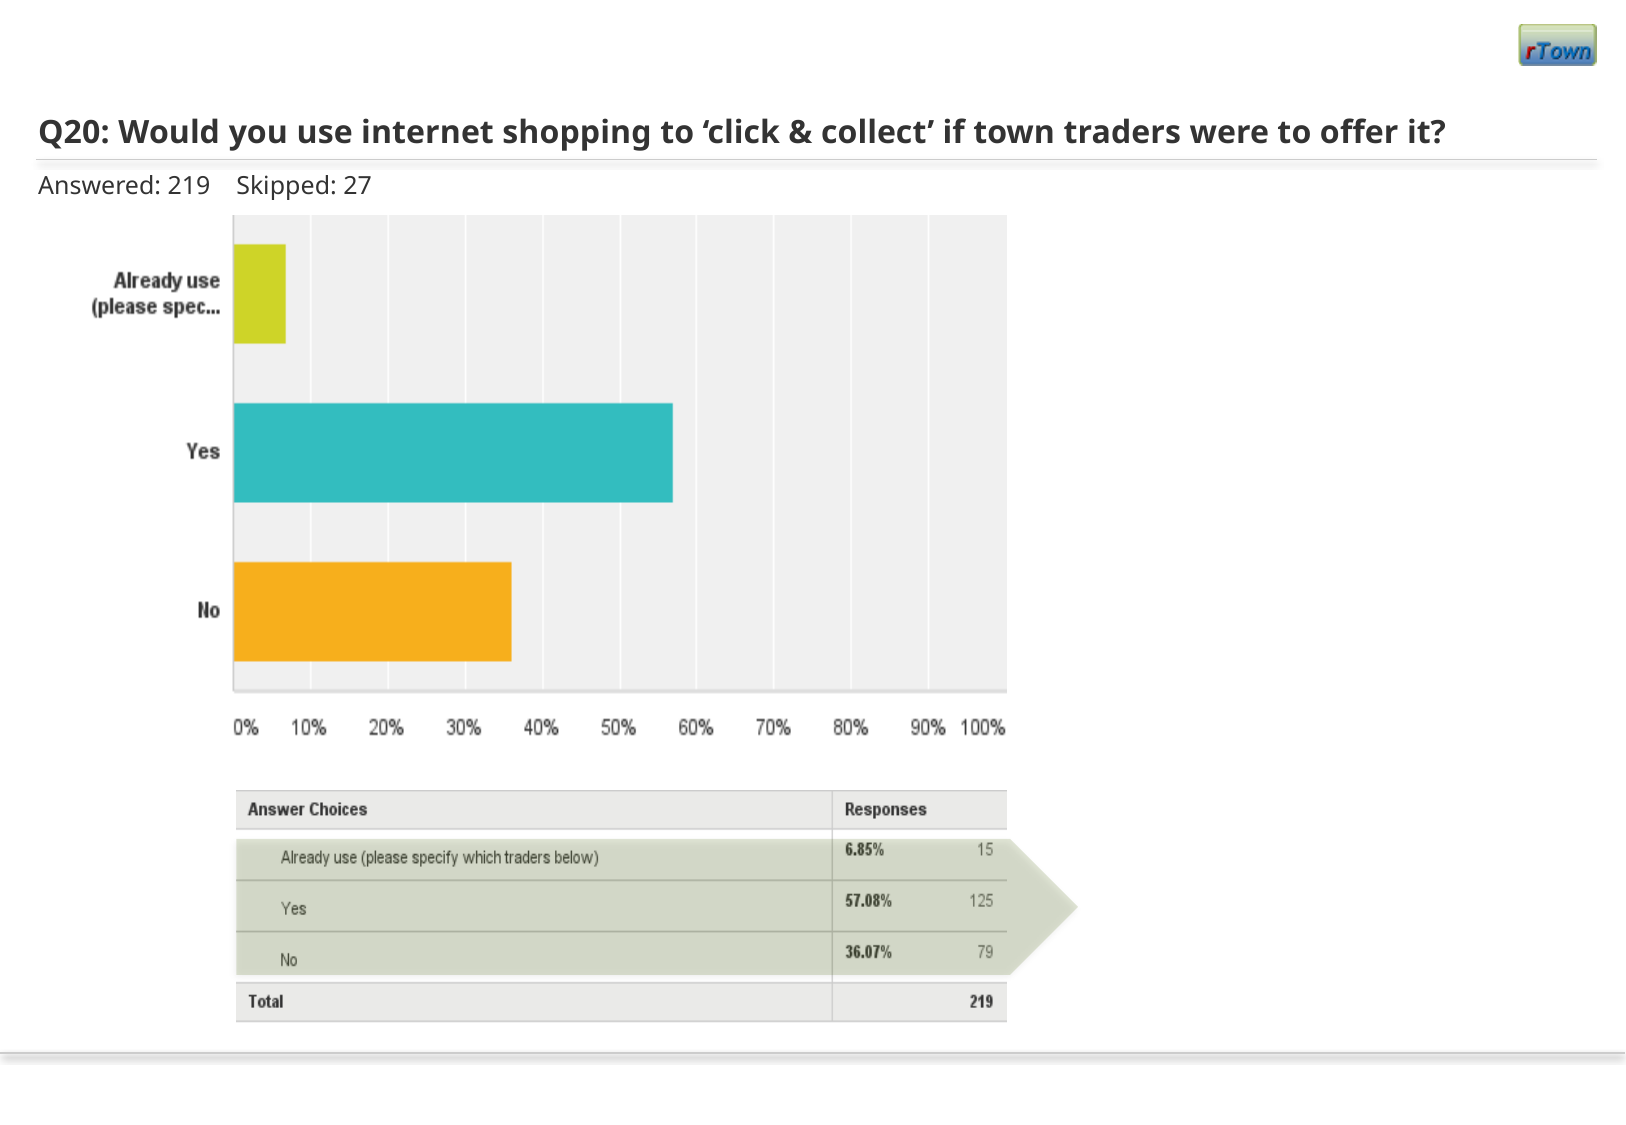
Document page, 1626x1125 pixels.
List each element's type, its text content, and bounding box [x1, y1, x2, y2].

picture [1518, 24, 1597, 66]
title Q20: Would you use internet shopping to ‘click & collect’ if town traders were to offer it? [20, 72, 1483, 159]
text_box [1013, 840, 1079, 973]
picture [48, 215, 1008, 1025]
list Answered: 219 Skipped: 27 [20, 161, 969, 216]
